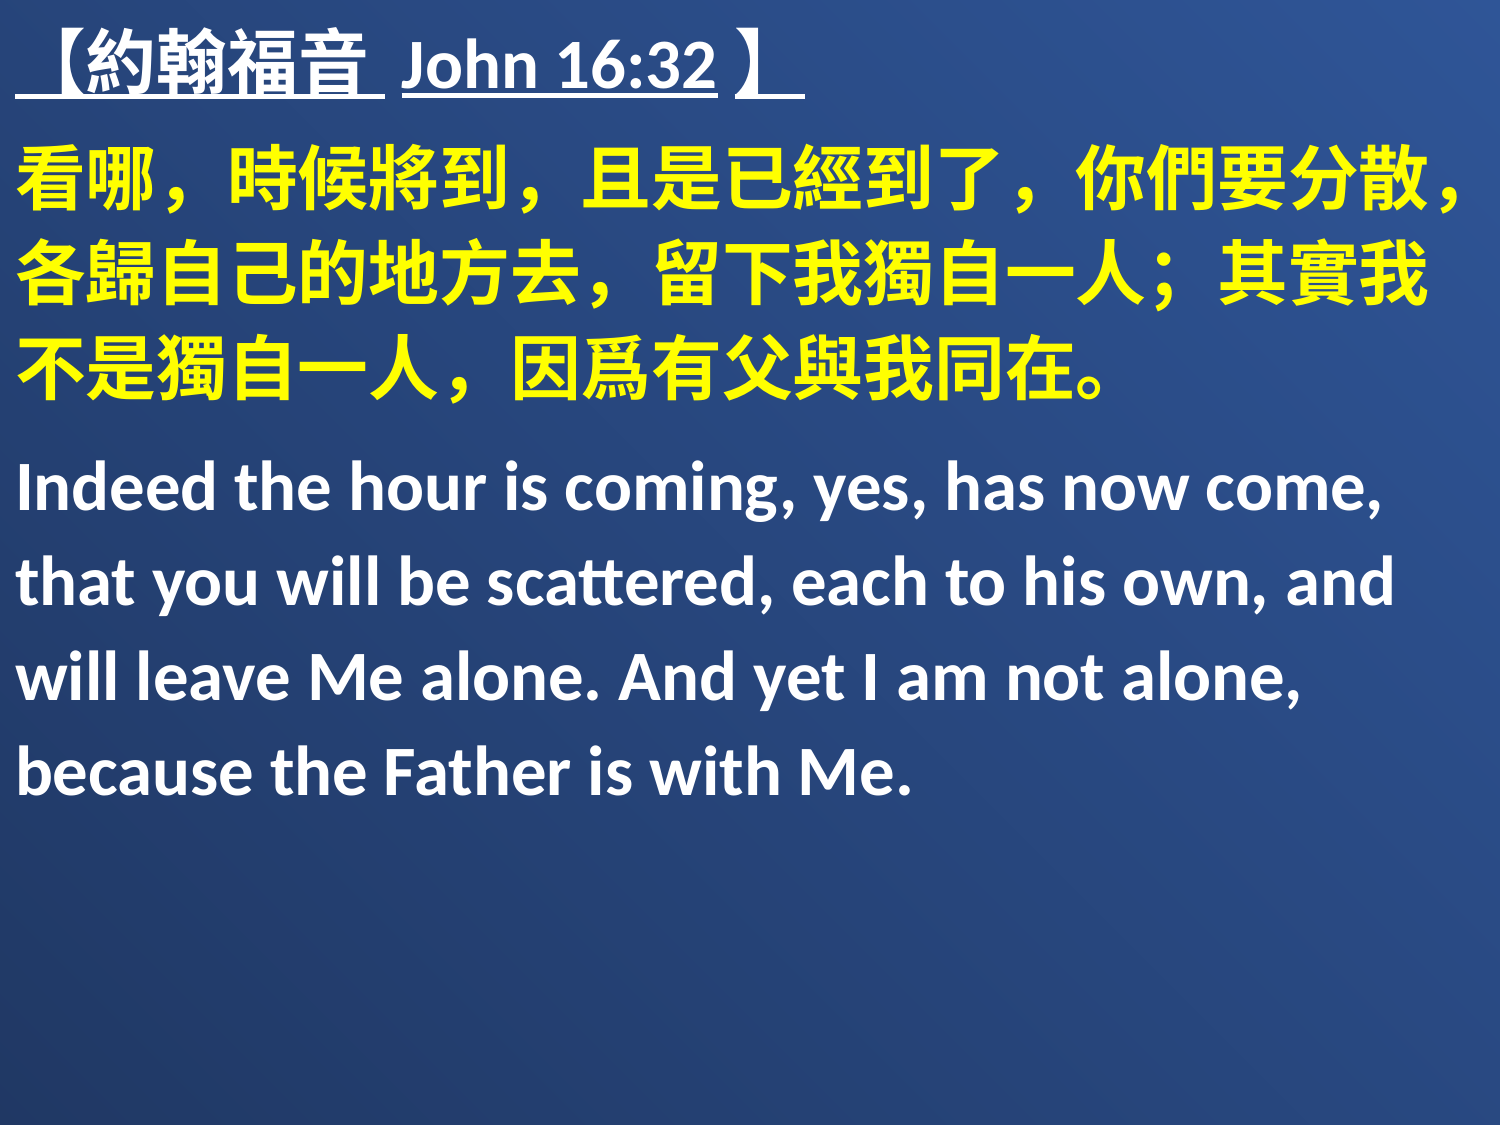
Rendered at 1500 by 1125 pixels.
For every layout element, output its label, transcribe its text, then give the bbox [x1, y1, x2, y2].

subtitle 【約翰福音 John 16:32】 看哪，時候將到，且是已經到了，你們要分散，各歸自己的地方去，留下我獨自一人；其實我不是獨自一人，因爲有父與我同在。 Indeed the hour is coming, yes, has now come, that you will be scattered, each to his own, and will leave Me alone. And yet I am not alone, because the Father is with Me. [0, 0, 1500, 1125]
